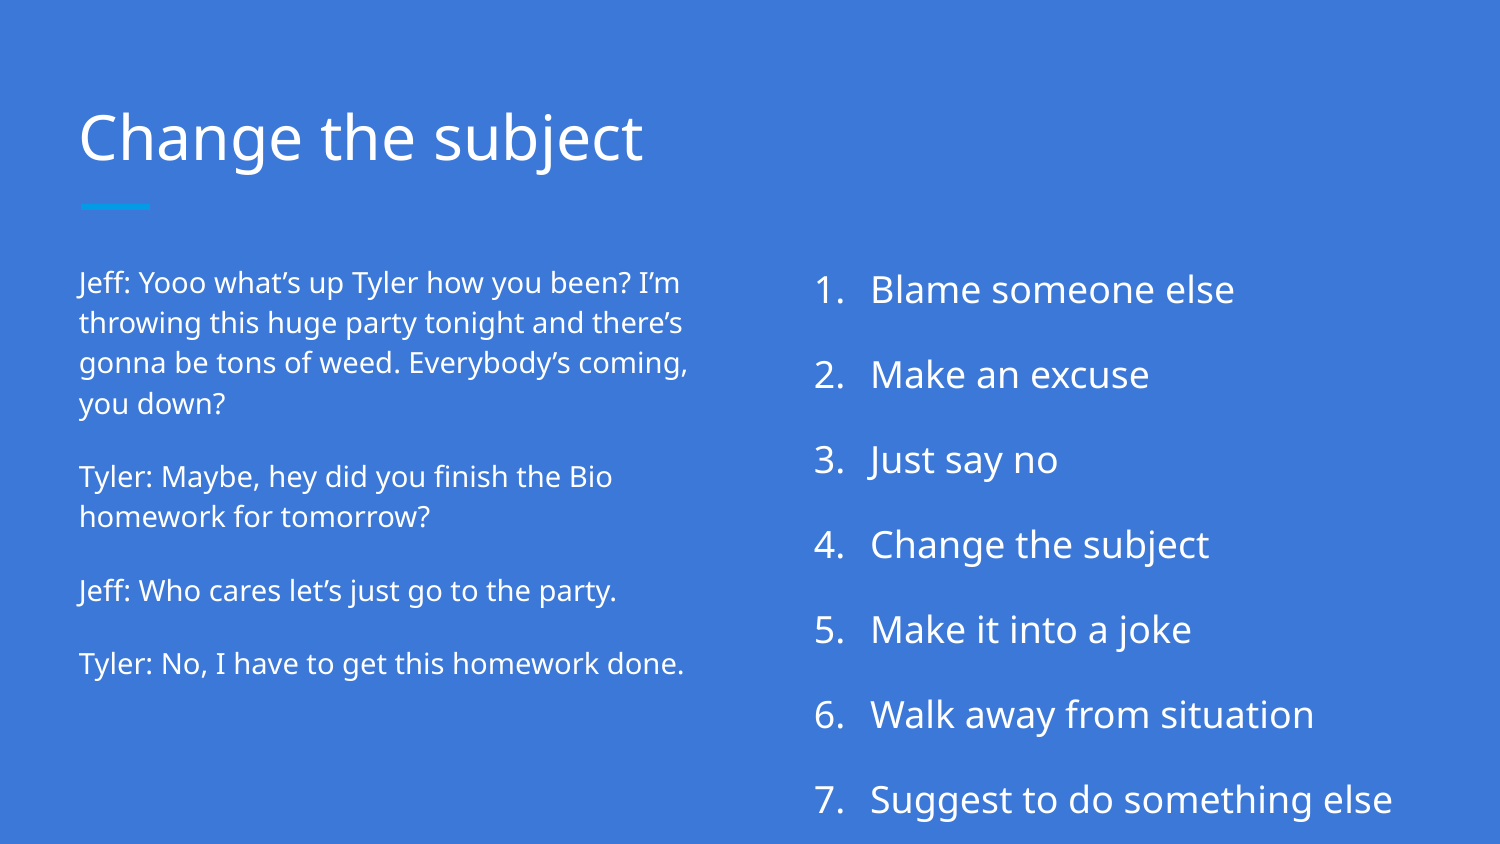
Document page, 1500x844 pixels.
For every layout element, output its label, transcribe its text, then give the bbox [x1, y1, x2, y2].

list Jeff: Yooo what’s up Tyler how you been? I’m throwing this huge party tonight and there’s gonna be tons of weed. Everybody’s coming, you down? Tyler: Maybe, hey did you finish the Bio homework for tomorrow? Jeff: Who cares let’s just go to the party. Tyler: No, I have to get this homework done. [63, 244, 720, 750]
list Blame someone else Make an excuse Just say no Change the subject Make it into a joke Walk away from situation Suggest to do something else [780, 244, 1437, 750]
title Change the subject [63, 75, 1437, 188]
